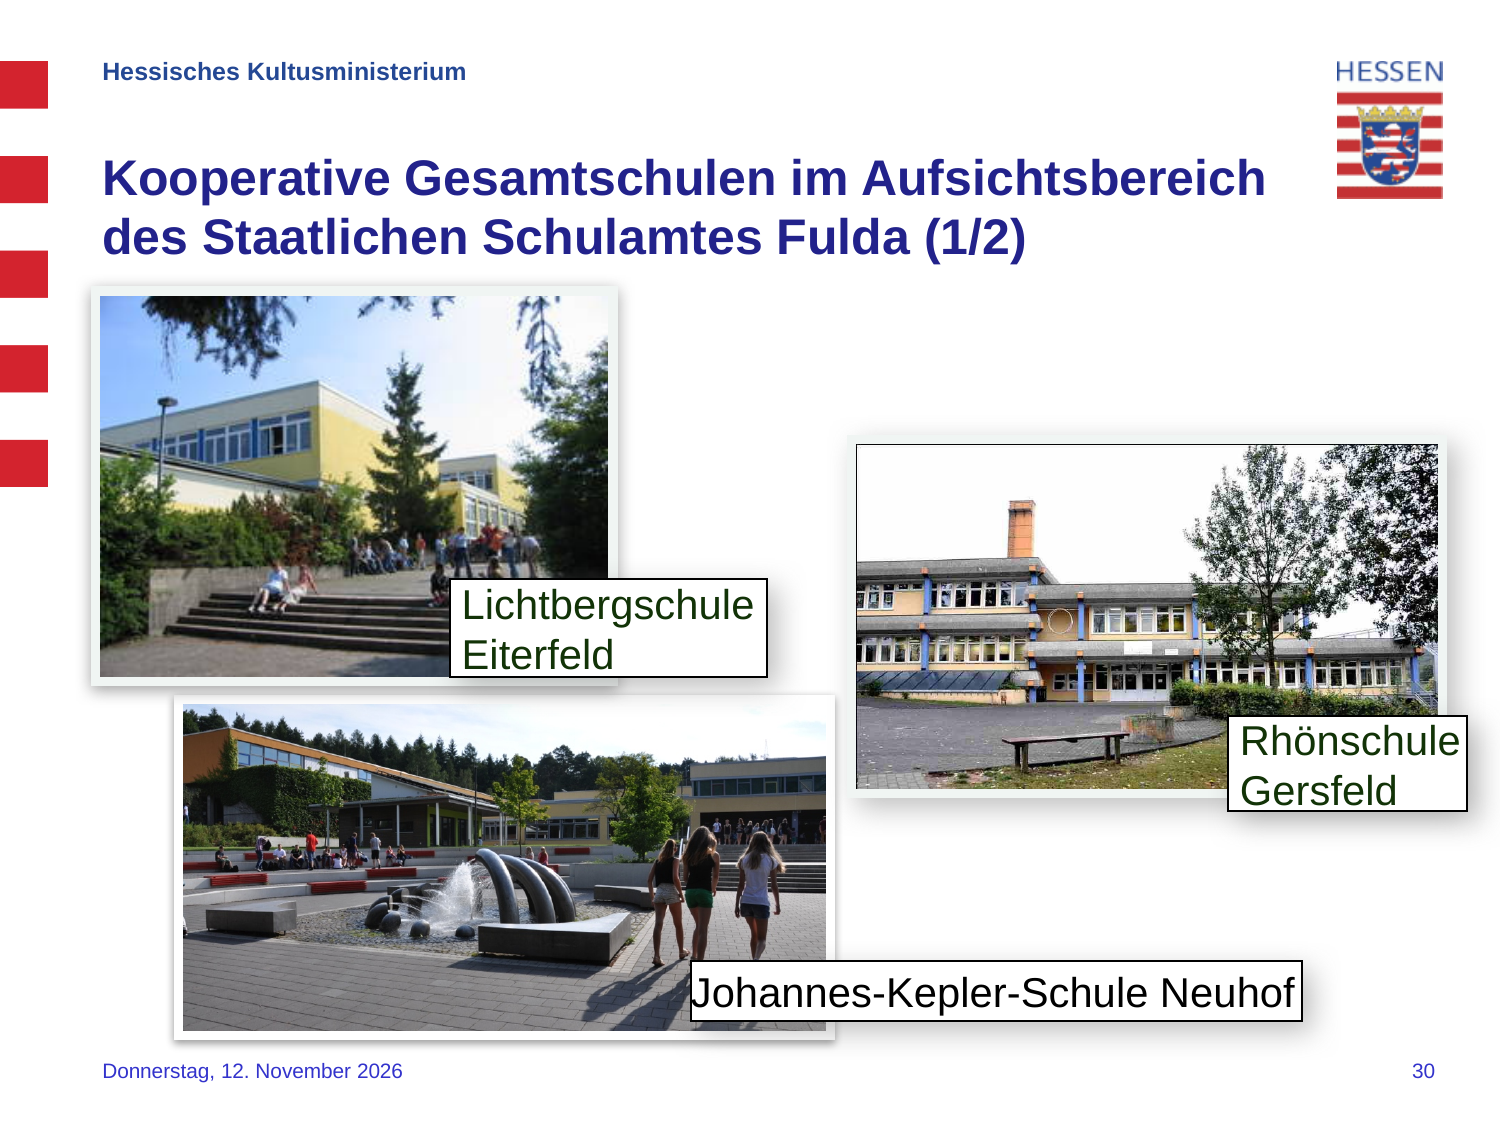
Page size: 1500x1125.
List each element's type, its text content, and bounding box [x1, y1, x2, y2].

footer Hessisches Kultusministerium [86, 47, 563, 124]
title Kooperative Gesamtschulen im Aufsichtsbereich des Staatlichen Schulamtes Fulda (1/2) [87, 137, 1363, 325]
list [182, 703, 827, 1032]
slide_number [87, 1049, 571, 1113]
picture [855, 443, 1439, 789]
picture [1337, 61, 1443, 199]
text_box Rhönschule Gersfeld [1228, 716, 1468, 812]
picture [100, 295, 609, 677]
picture [0, 61, 48, 487]
text_box Johannes-Kepler-Schule Neuhof [831, 961, 1303, 1022]
text_box Lichtbergschule Eiterfeld [612, 578, 767, 677]
